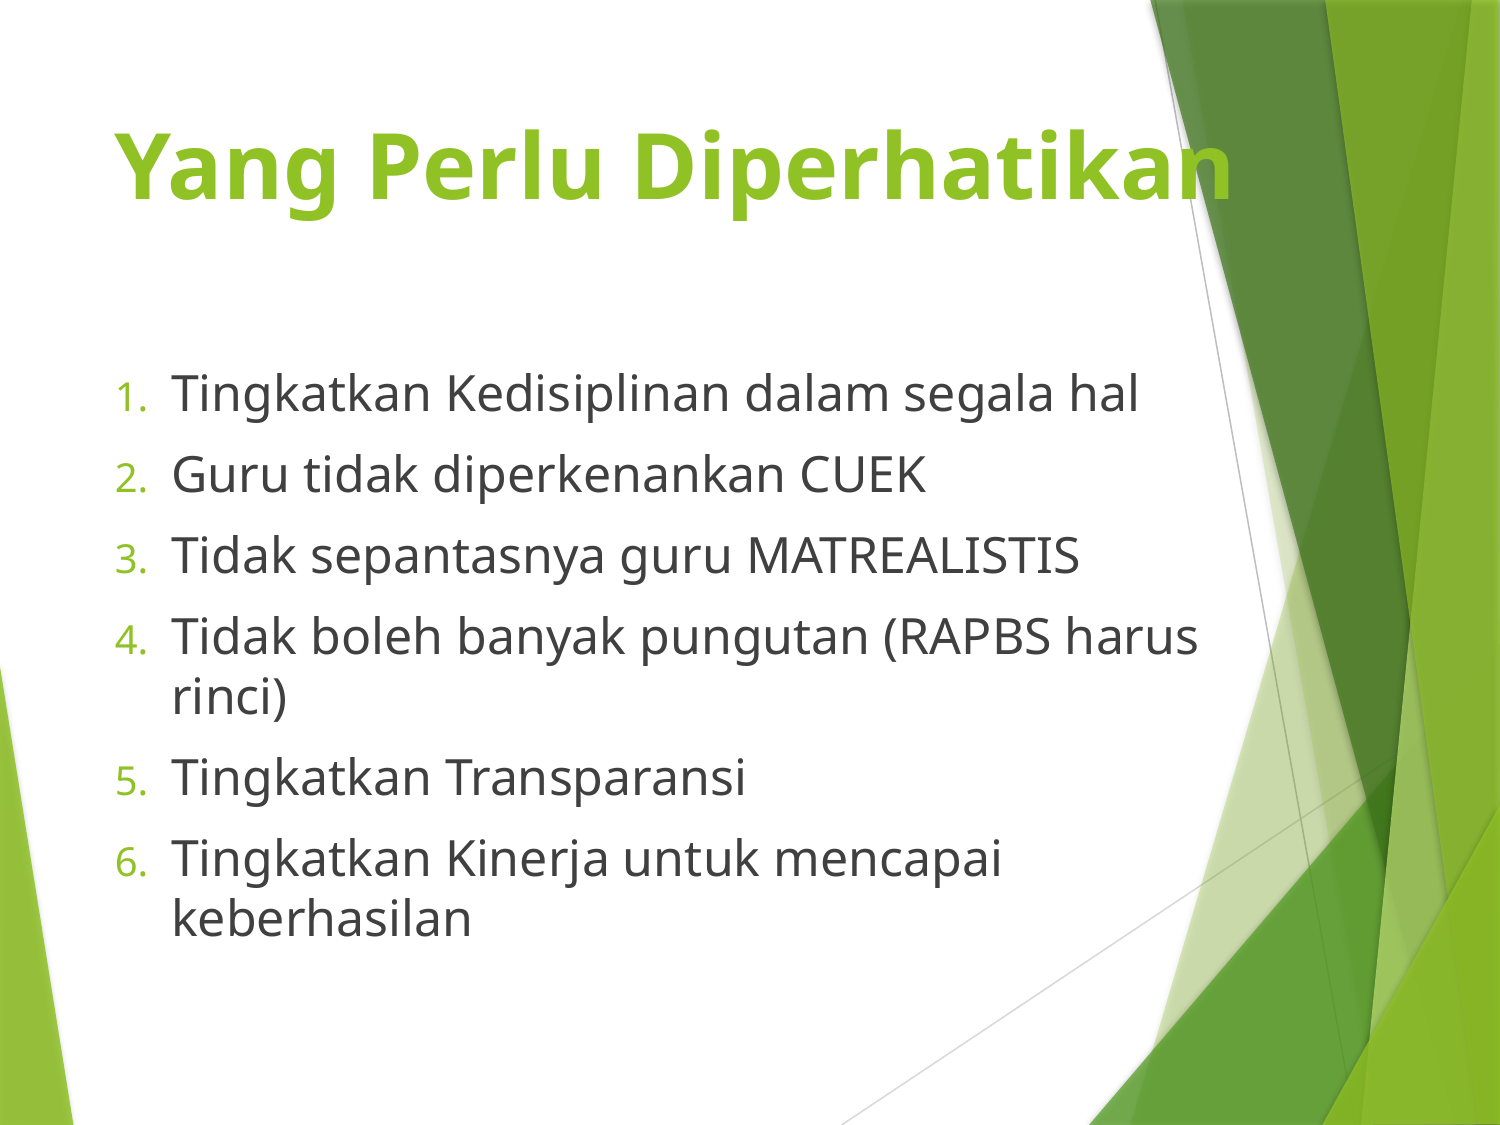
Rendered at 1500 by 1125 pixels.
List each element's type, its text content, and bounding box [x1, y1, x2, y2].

list Tingkatkan Kedisiplinan dalam segala hal Guru tidak diperkenankan CUEK Tidak sepantasnya guru MATREALISTIS Tidak boleh banyak pungutan (RAPBS harus rinci) Tingkatkan Transparansi Tingkatkan Kinerja untuk mencapai keberhasilan [99, 354, 1300, 992]
title Yang Perlu Diperhatikan [99, 99, 1313, 317]
